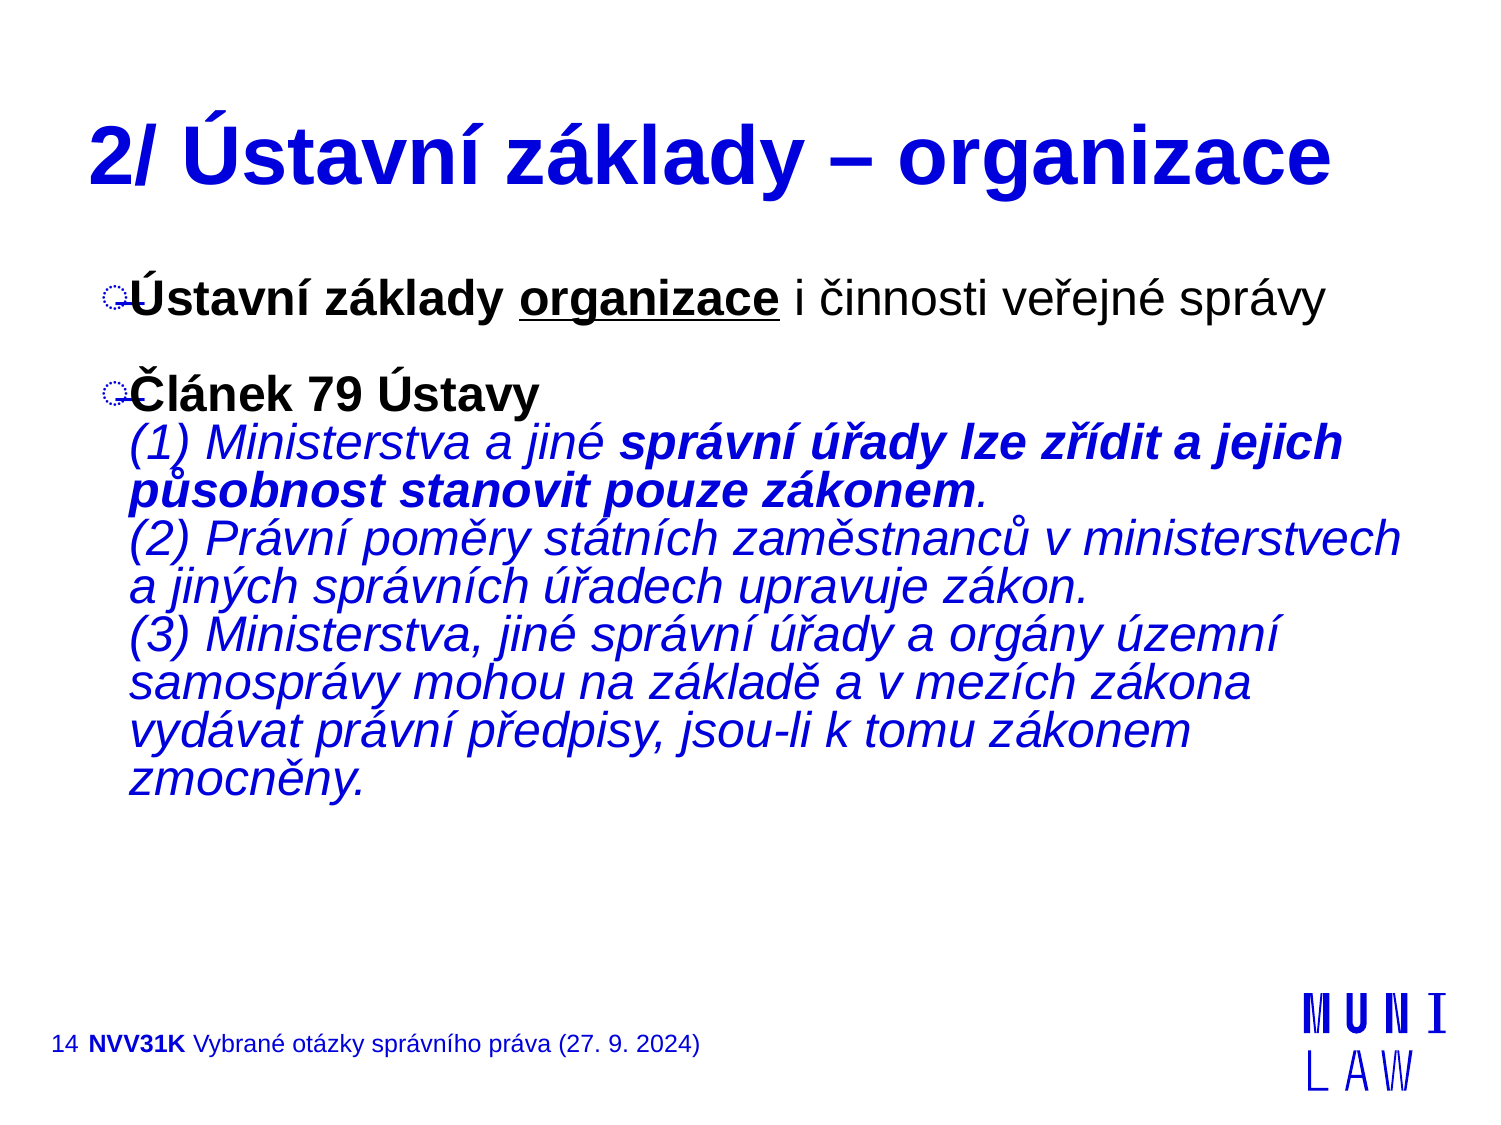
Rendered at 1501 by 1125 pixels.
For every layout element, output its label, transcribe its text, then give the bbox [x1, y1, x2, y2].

list Ústavní základy organizace i činnosti veřejné správy Článek 79 Ústavy (1) Ministerstva a jiné správní úřady lze zřídit a jejich působnost stanovit pouze zákonem. (2) Právní poměry státních zaměstnanců v ministerstvech a jiných správních úřadech upravuje zákon. (3) Ministerstva, jiné správní úřady a orgány územní samosprávy mohou na základě a v mezích zákona vydávat právní předpisy, jsou-li k tomu zákonem zmocněny. [88, 277, 1412, 957]
slide_number 14 [50, 1021, 82, 1063]
footer NVV31K Vybrané otázky správního práva (27. 9. 2024) [88, 1021, 1064, 1063]
title 2/ Ústavní základy – organizace [88, 118, 1412, 193]
